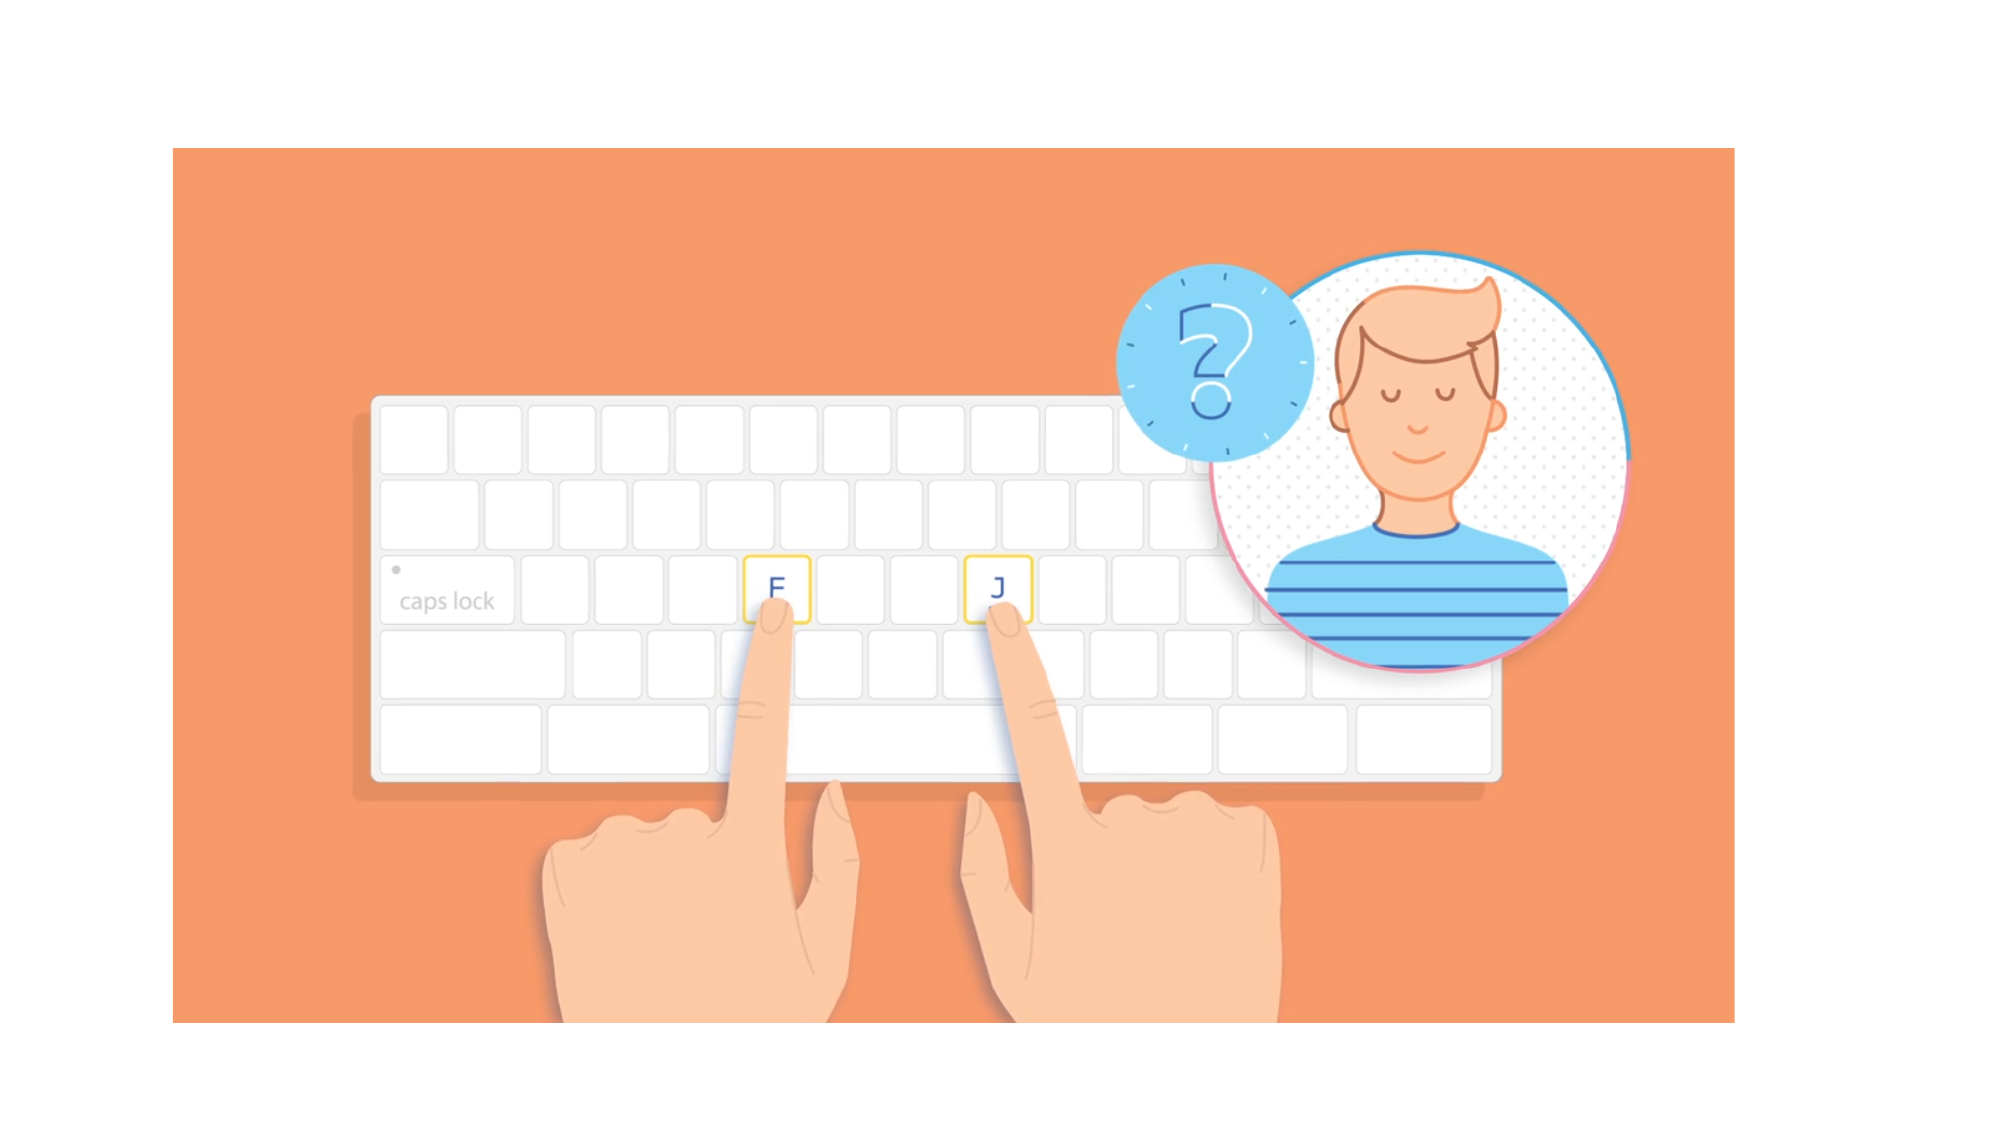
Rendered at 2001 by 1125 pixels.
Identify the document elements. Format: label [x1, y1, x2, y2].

list [172, 148, 1735, 1023]
